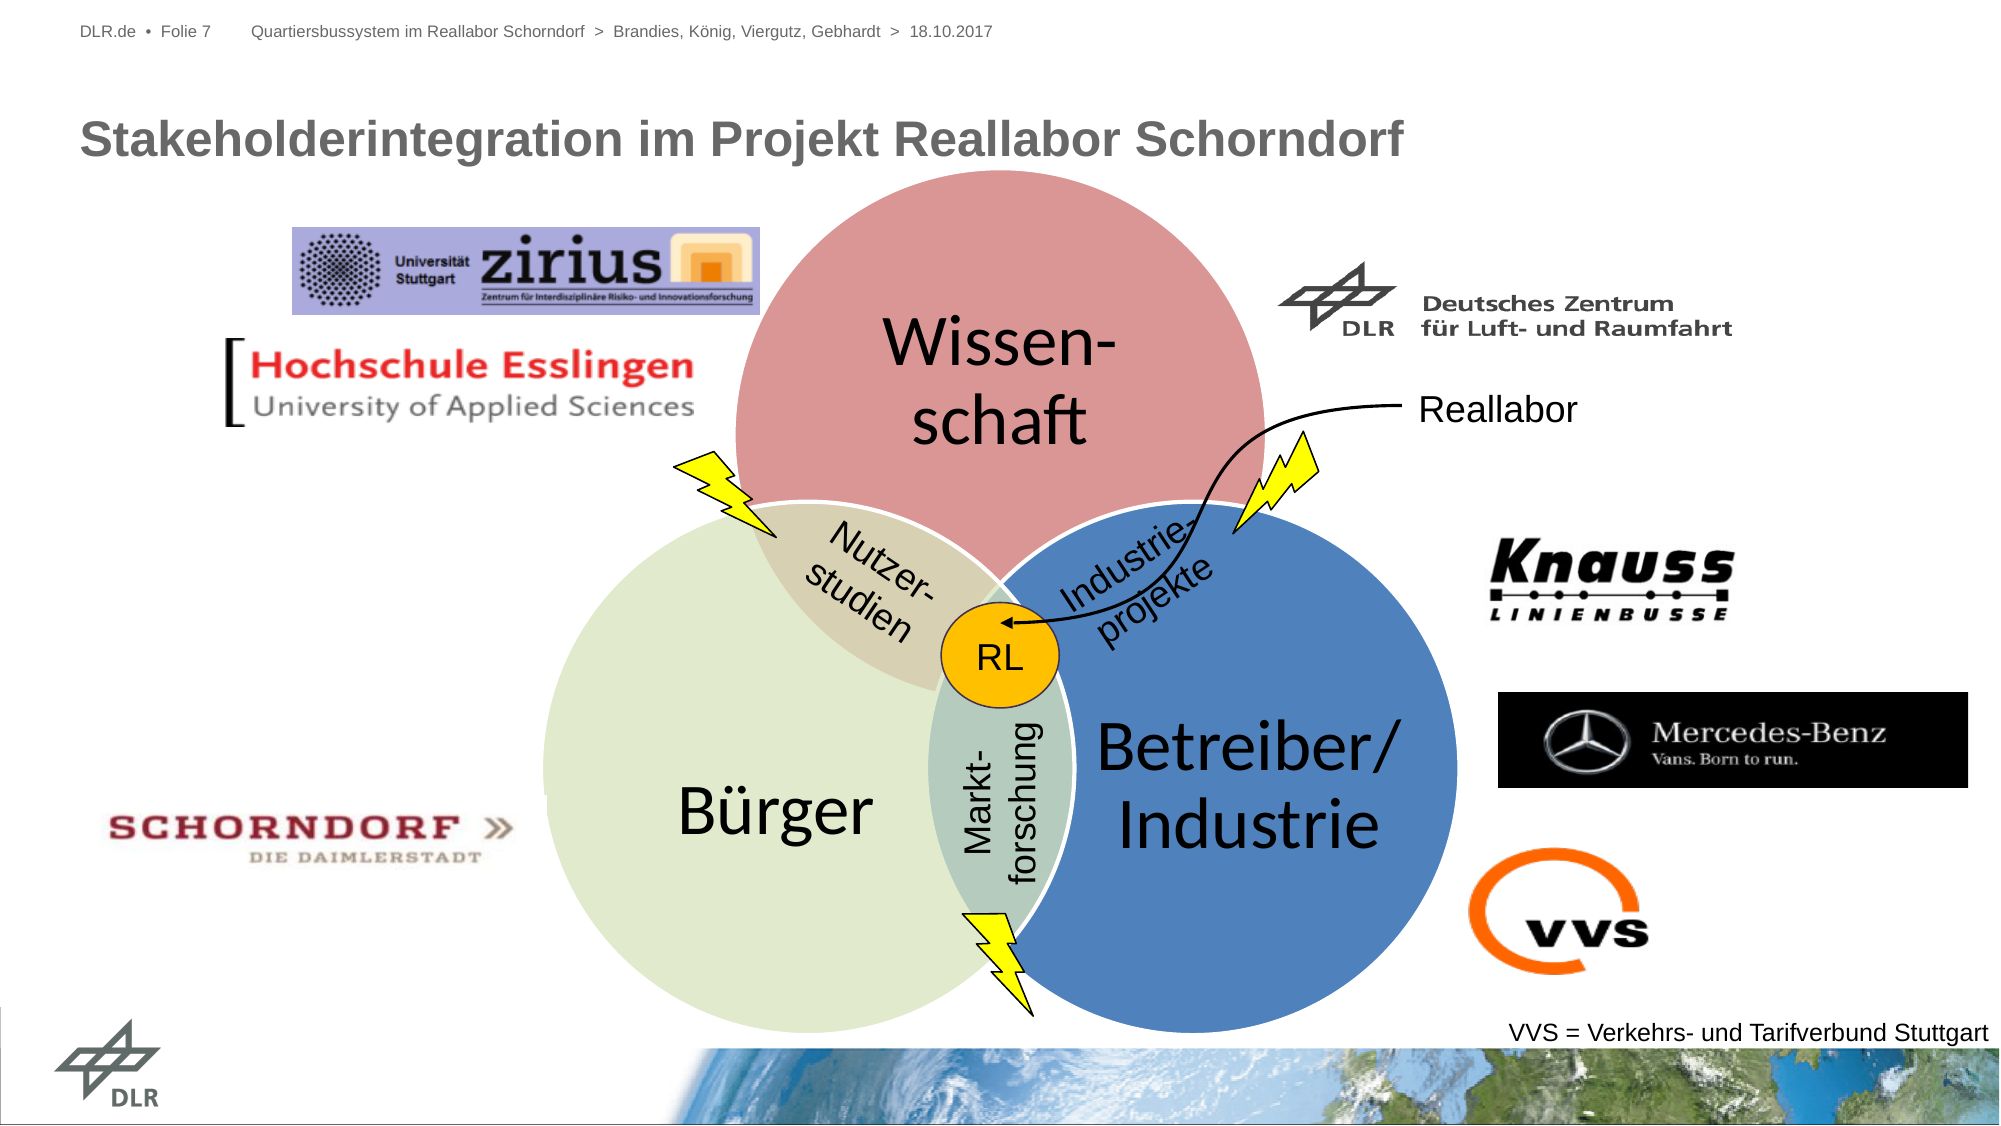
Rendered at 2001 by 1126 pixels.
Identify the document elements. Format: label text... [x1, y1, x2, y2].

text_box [733, 167, 1268, 224]
text_box Stakeholderintegration im Projekt Reallabor Schorndorf [79, 106, 1921, 224]
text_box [925, 988, 1460, 1036]
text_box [77, 227, 1969, 977]
slide_number DLR.de • Folie 7 [79, 20, 251, 45]
text_box VVS = Verkehrs- und Tarifverbund Stuttgart [1476, 1009, 2001, 1047]
text_box [652, 988, 920, 1038]
picture [0, 1007, 2000, 1125]
footer Quartiersbussystem im Reallabor Schorndorf > Brandies, König, Viergutz, Gebhardt > 18.10.2017 [251, 20, 1921, 45]
